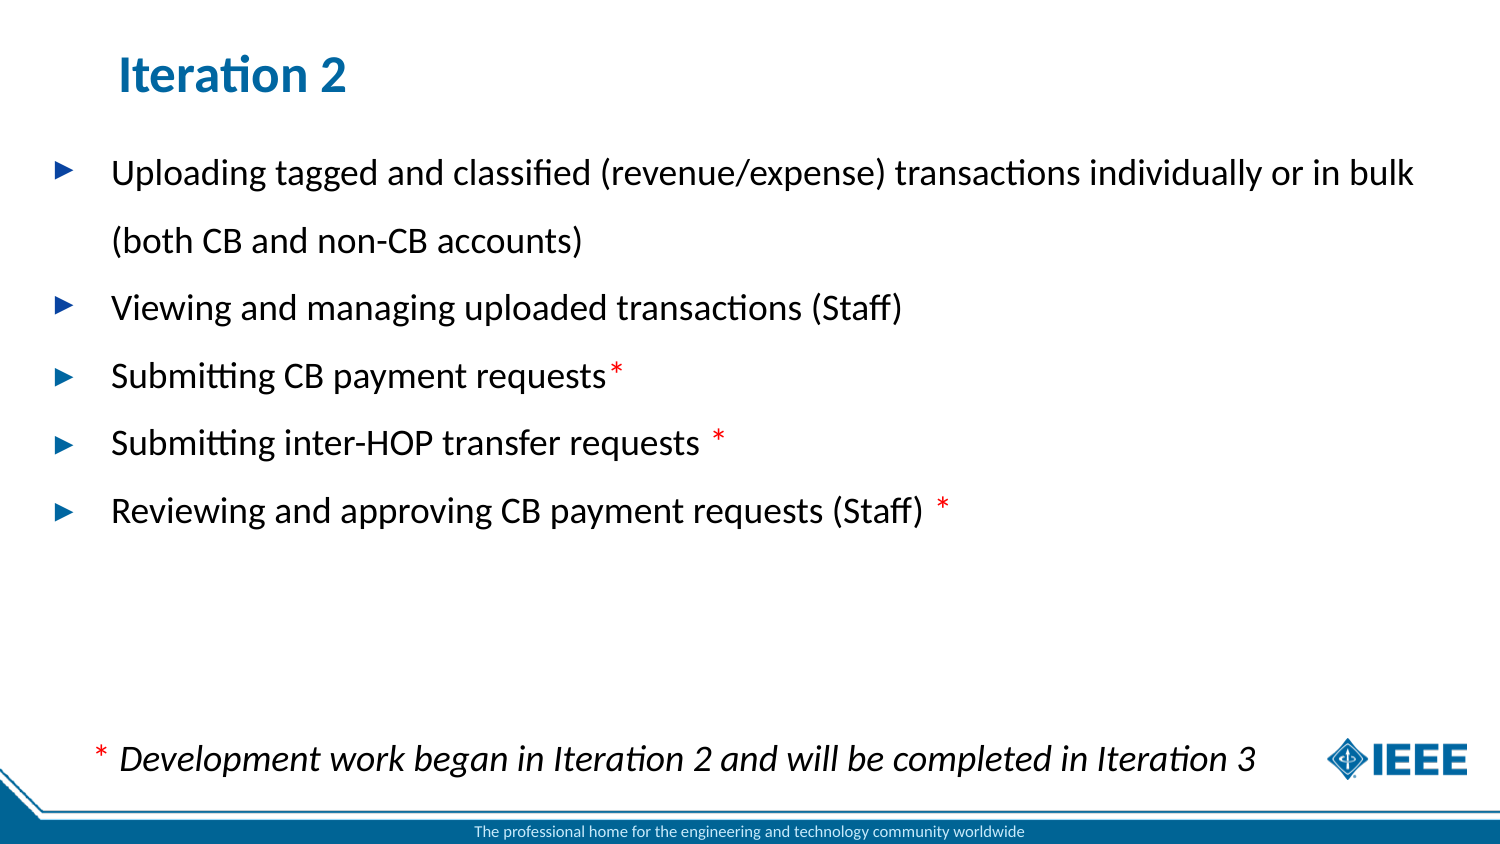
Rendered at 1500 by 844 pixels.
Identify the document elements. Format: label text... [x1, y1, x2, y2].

text_box * Development work began in Iteration 2 and will be completed in Iteration 3 [77, 718, 1322, 794]
list Uploading tagged and classified (revenue/expense) transactions individually or in bulk (both CB and non-CB accounts) Viewing and managing uploaded transactions (Staff) Submitting CB payment requests* Submitting inter-HOP transfer requests * Reviewing and approving CB payment requests (Staff) * [21, 118, 1479, 612]
title Iteration 2 [103, 43, 1397, 112]
picture [0, 690, 1500, 819]
